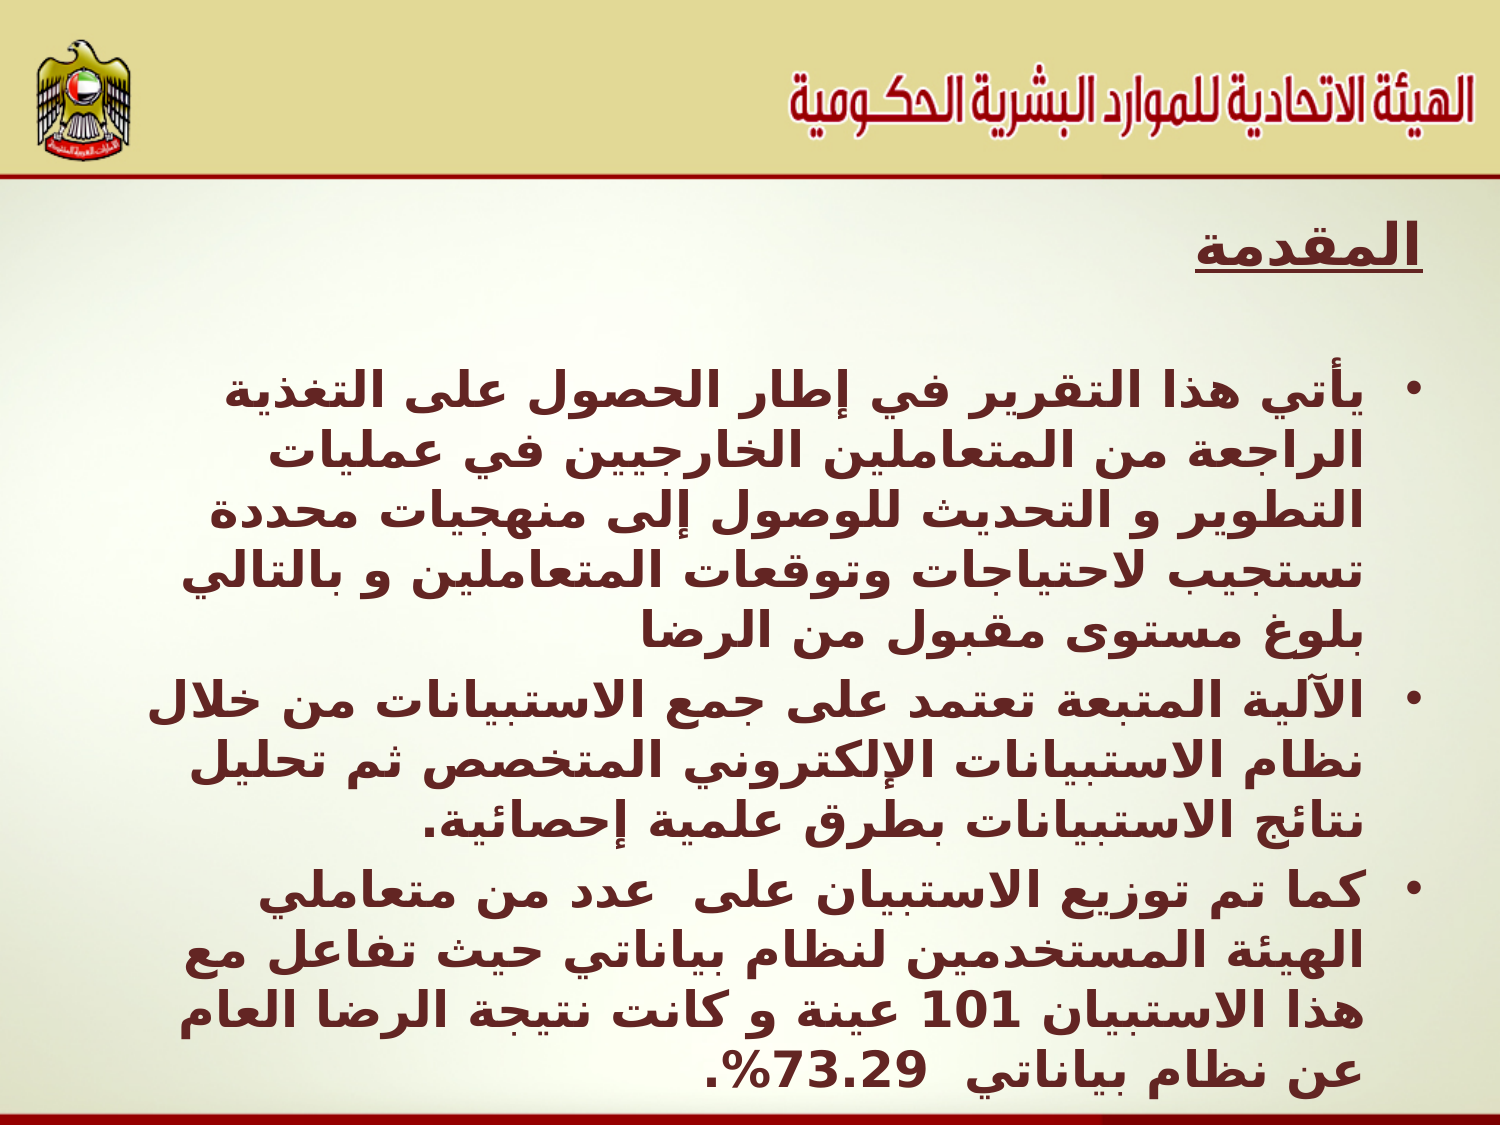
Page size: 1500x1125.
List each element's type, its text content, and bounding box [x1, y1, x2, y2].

picture [0, 0, 1500, 1125]
list المقدمة يأتي هذا التقرير في إطار الحصول على التغذية الراجعة من المتعاملين الخارجيين في عمليات التطوير و التحديث للوصول إلى منهجيات محددة تستجيب لاحتياجات وتوقعات المتعاملين و بالتالي بلوغ مستوى مقبول من الرضا الآلية المتبعة تعتمد على جمع الاستبيانات من خلال نظام الاستبيانات الإلكتروني المتخصص ثم تحليل نتائج الاستبيانات بطرق علمية إحصائية. كما تم توزيع الاستبيان على عدد من متعاملي الهيئة المستخدمين لنظام بياناتي حيث تفاعل مع هذا الاستبيان 101 عينة و كانت نتيجة الرضا العام عن نظام بياناتي 73.29%. [87, 200, 1438, 1063]
